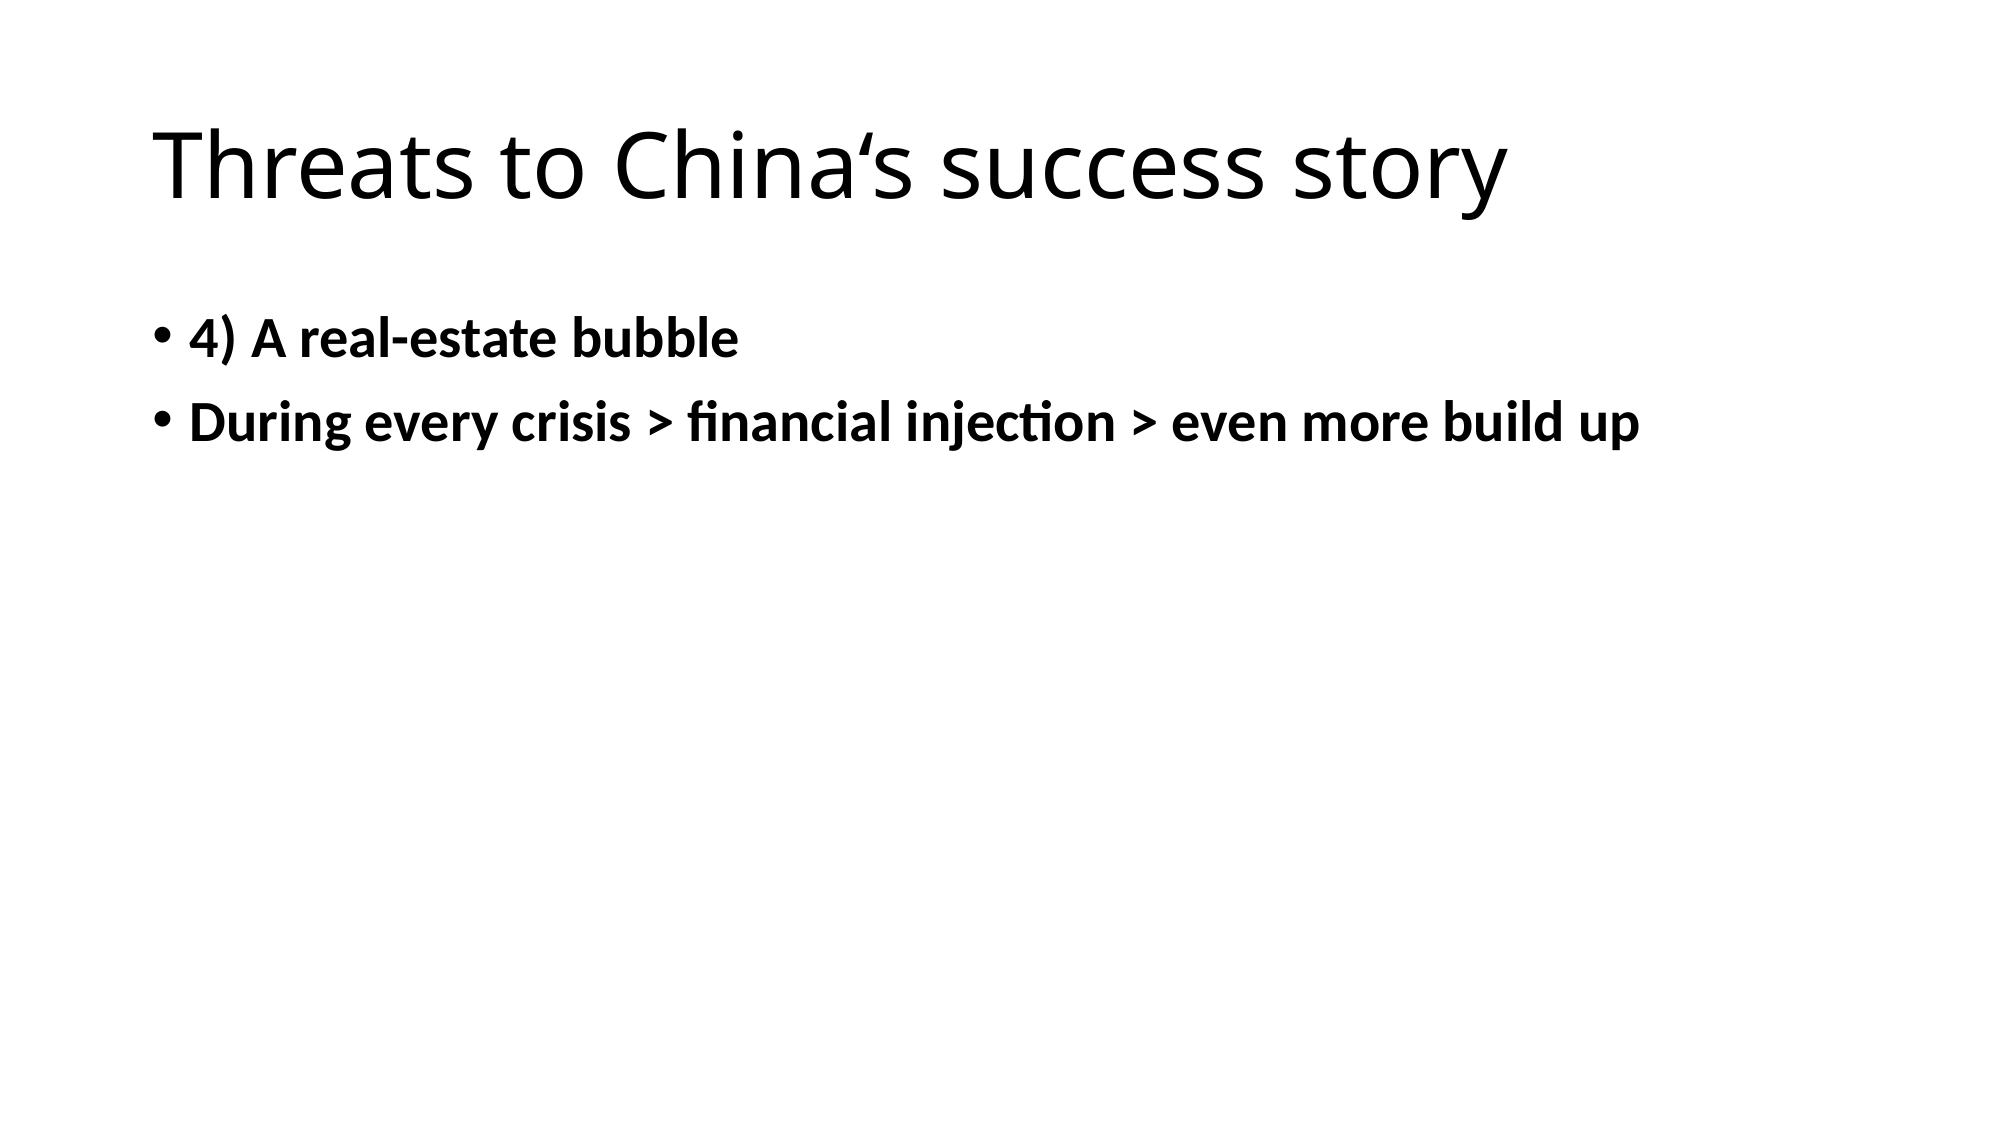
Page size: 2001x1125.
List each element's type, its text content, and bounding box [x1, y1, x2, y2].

list 4) A real-estate bubble During every crisis > financial injection > even more build up [137, 299, 1863, 1014]
title Threats to China‘s success story [137, 59, 1863, 278]
